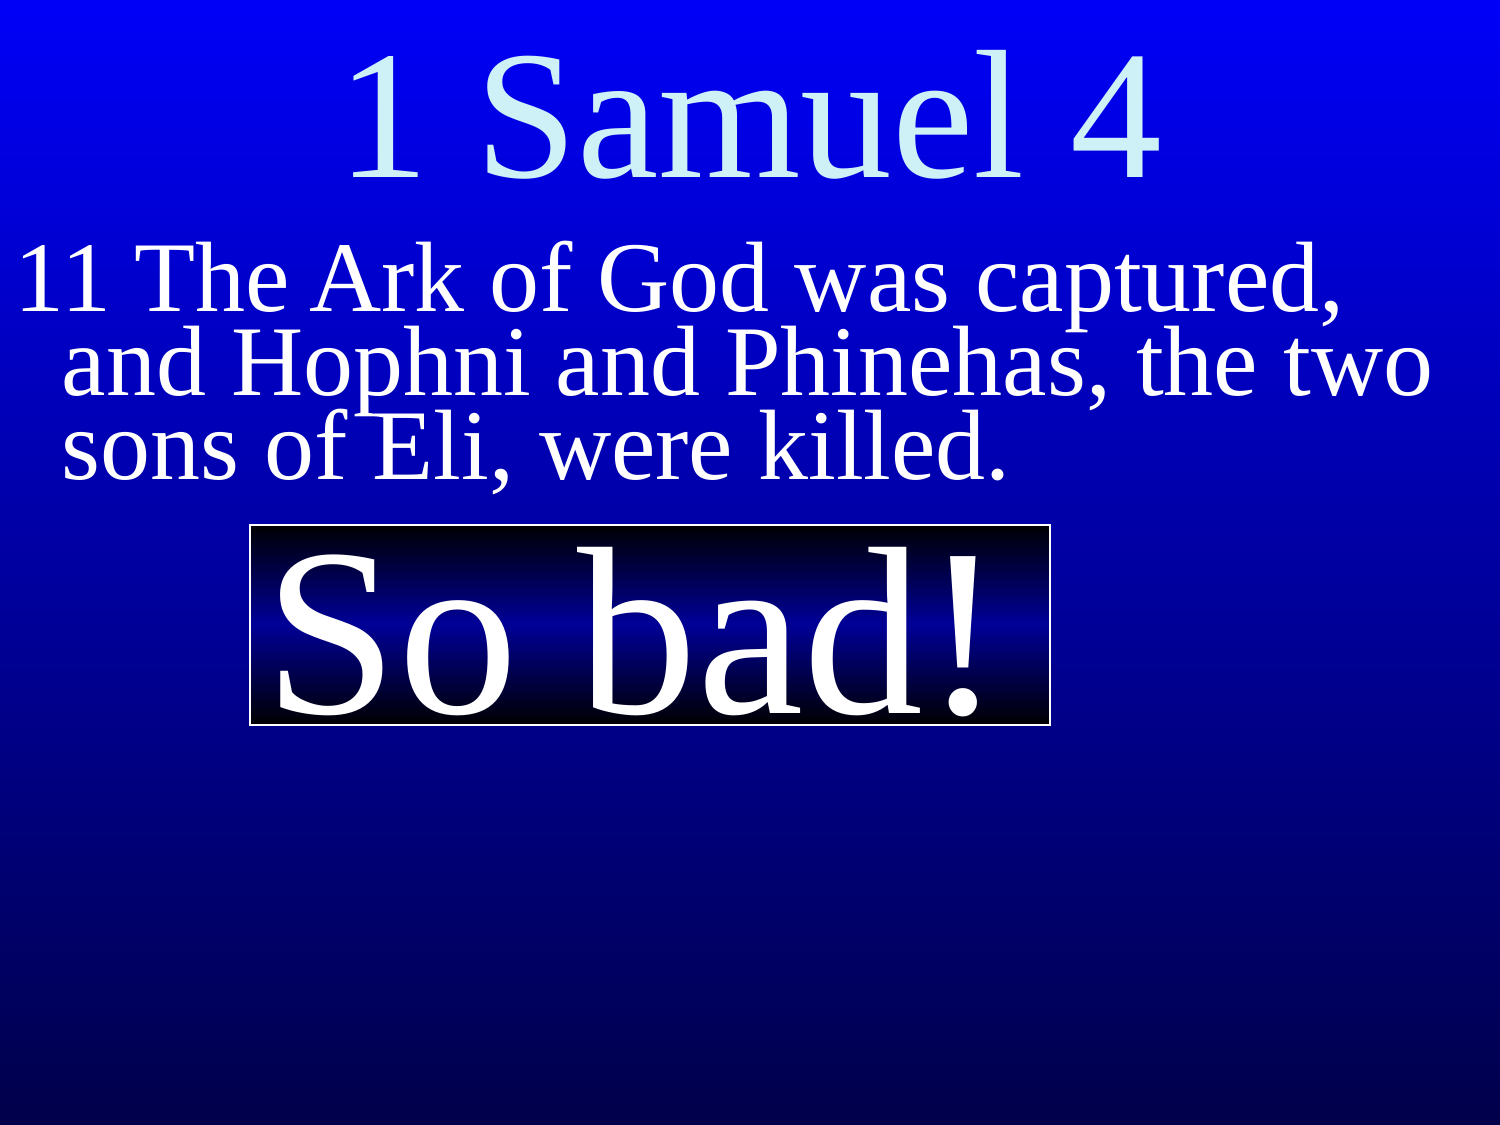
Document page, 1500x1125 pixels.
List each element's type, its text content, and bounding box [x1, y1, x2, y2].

text_box So bad! [249, 525, 1050, 725]
list 11 The Ark of God was captured, and Hophni and Phinehas, the two sons of Eli, were killed. [0, 251, 1500, 1038]
title 1 Samuel 4 [0, 0, 1500, 251]
